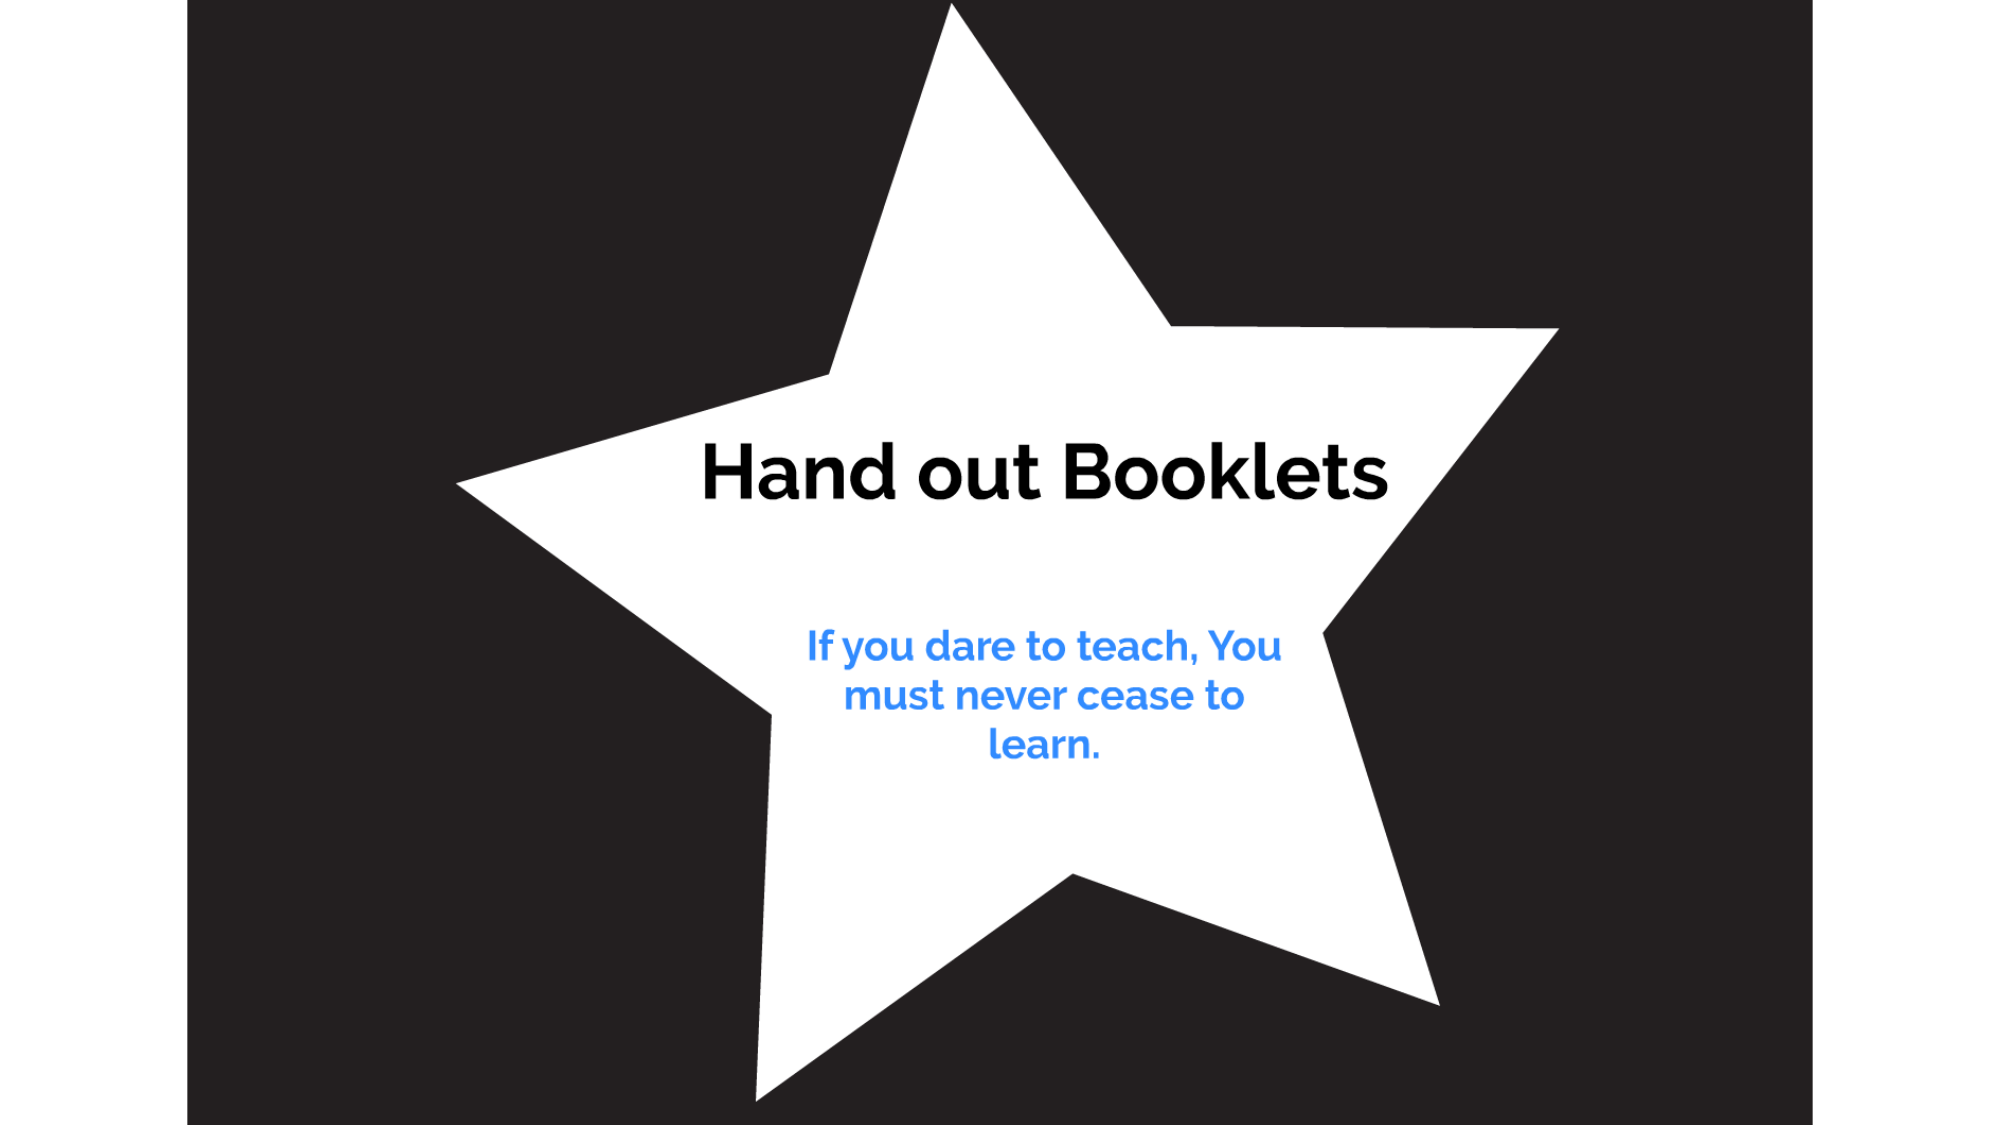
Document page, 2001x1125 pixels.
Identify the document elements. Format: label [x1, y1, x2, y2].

picture [187, 0, 1813, 1125]
